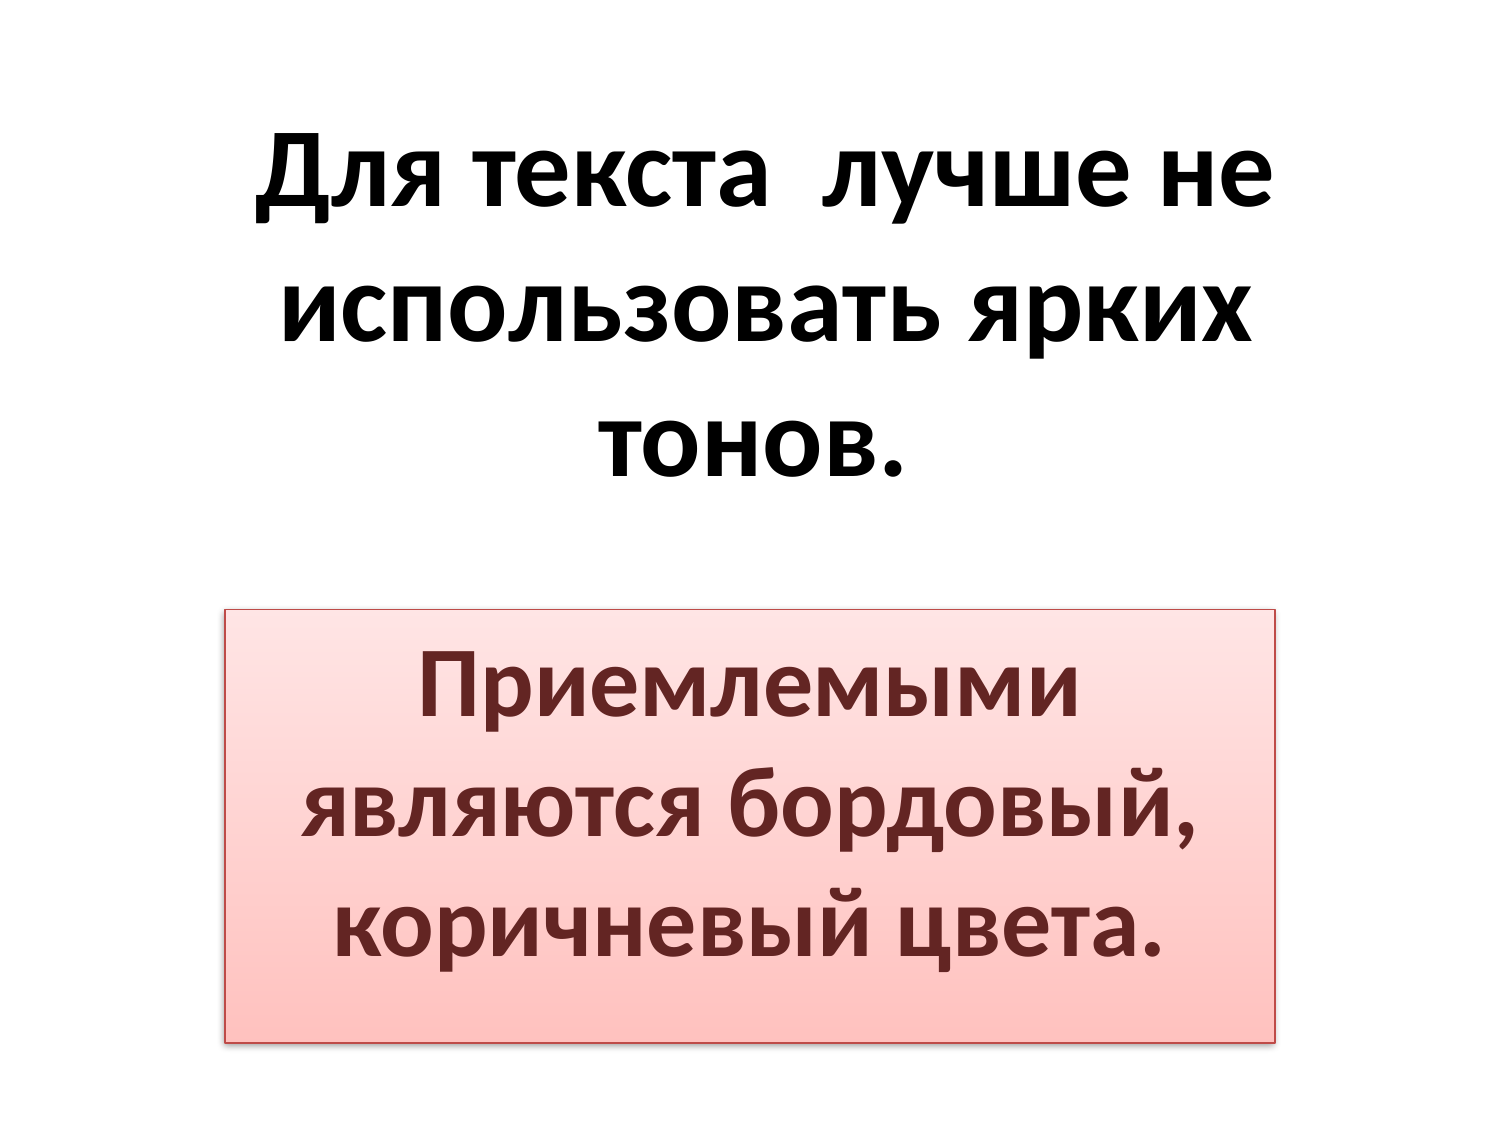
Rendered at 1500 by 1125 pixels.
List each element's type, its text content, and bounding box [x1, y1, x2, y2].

subtitle Приемлемыми являются бордовый, коричневый цвета. [224, 609, 1276, 1044]
title Для текста лучше не использовать ярких тонов. [128, 175, 1404, 417]
